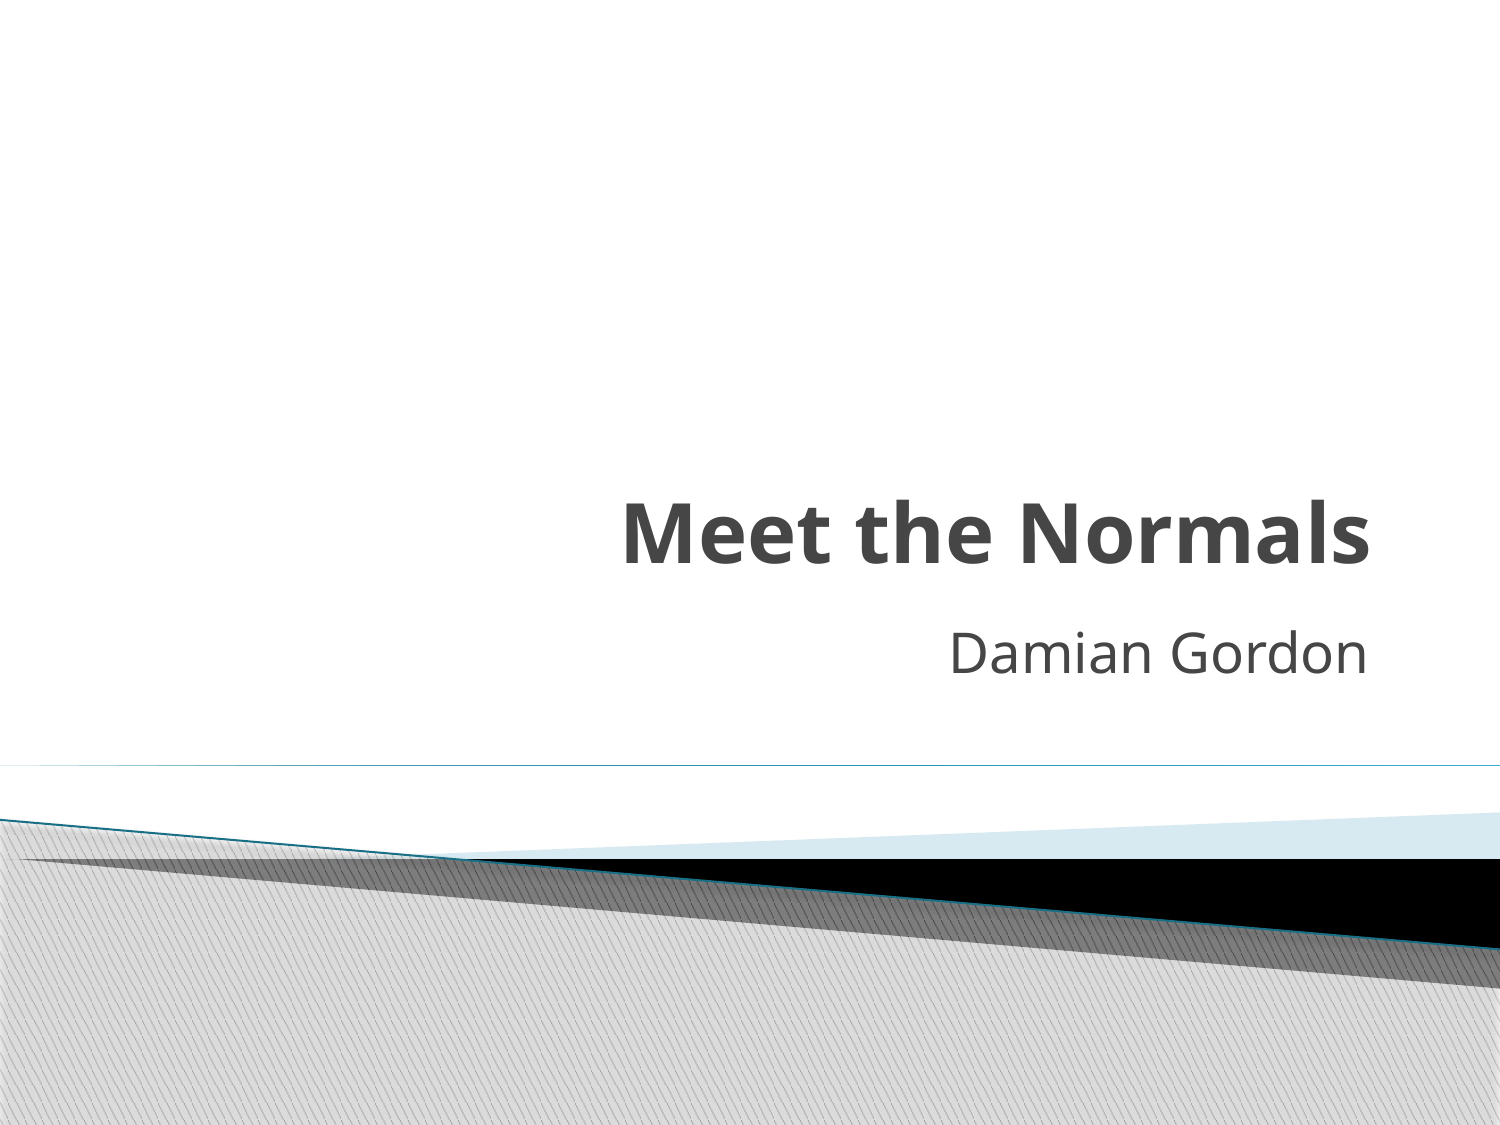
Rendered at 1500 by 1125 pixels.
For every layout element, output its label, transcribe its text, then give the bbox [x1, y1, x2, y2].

title Meet the Normals [112, 287, 1388, 588]
subtitle Damian Gordon [112, 609, 1388, 875]
picture [199, 875, 1500, 989]
picture [5, 859, 112, 868]
